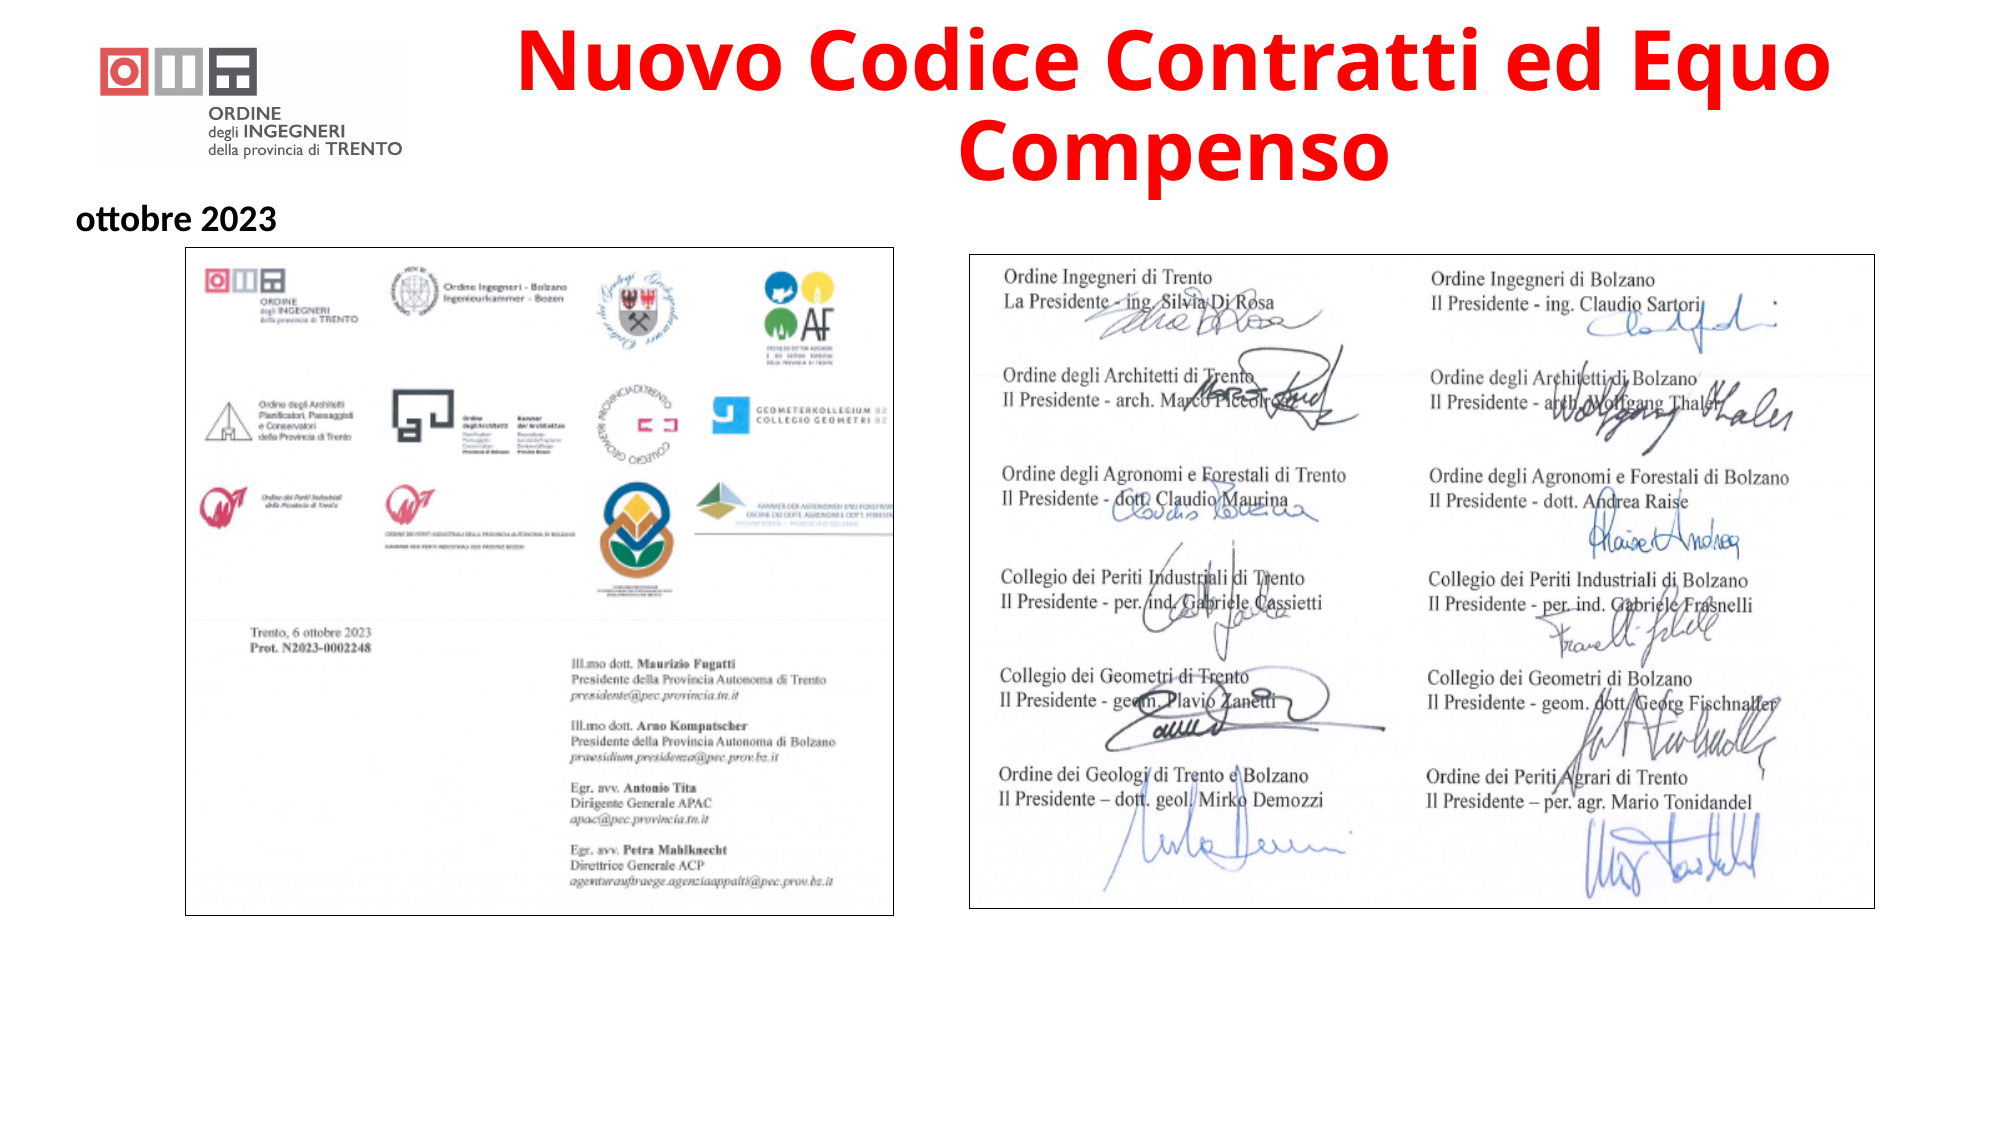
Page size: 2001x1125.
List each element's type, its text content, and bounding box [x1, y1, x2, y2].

text_box Nuovo Codice Contratti ed Equo Compenso [312, 0, 2000, 218]
picture [184, 247, 894, 916]
text_box ottobre 2023 [60, 186, 1080, 247]
picture [969, 254, 1875, 909]
picture [96, 41, 406, 166]
